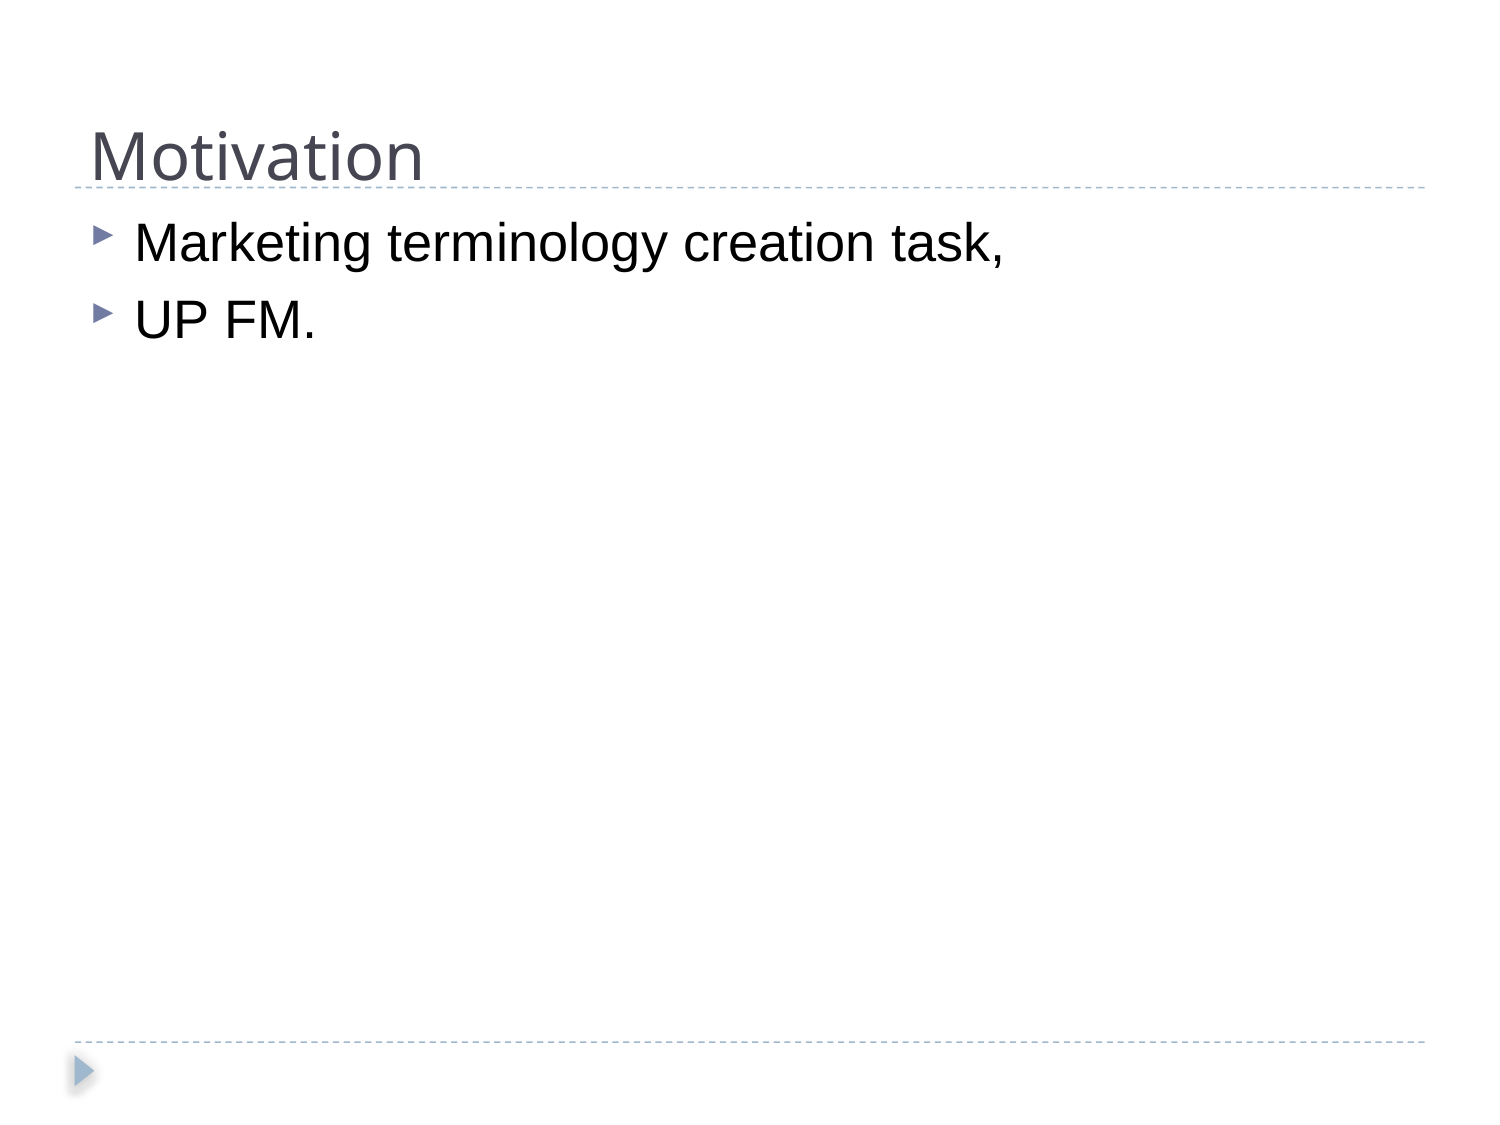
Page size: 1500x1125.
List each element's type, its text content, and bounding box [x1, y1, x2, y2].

text_box Motivation [75, 41, 1425, 199]
text_box Marketing terminology creation task, UP FM. [75, 199, 1425, 1006]
